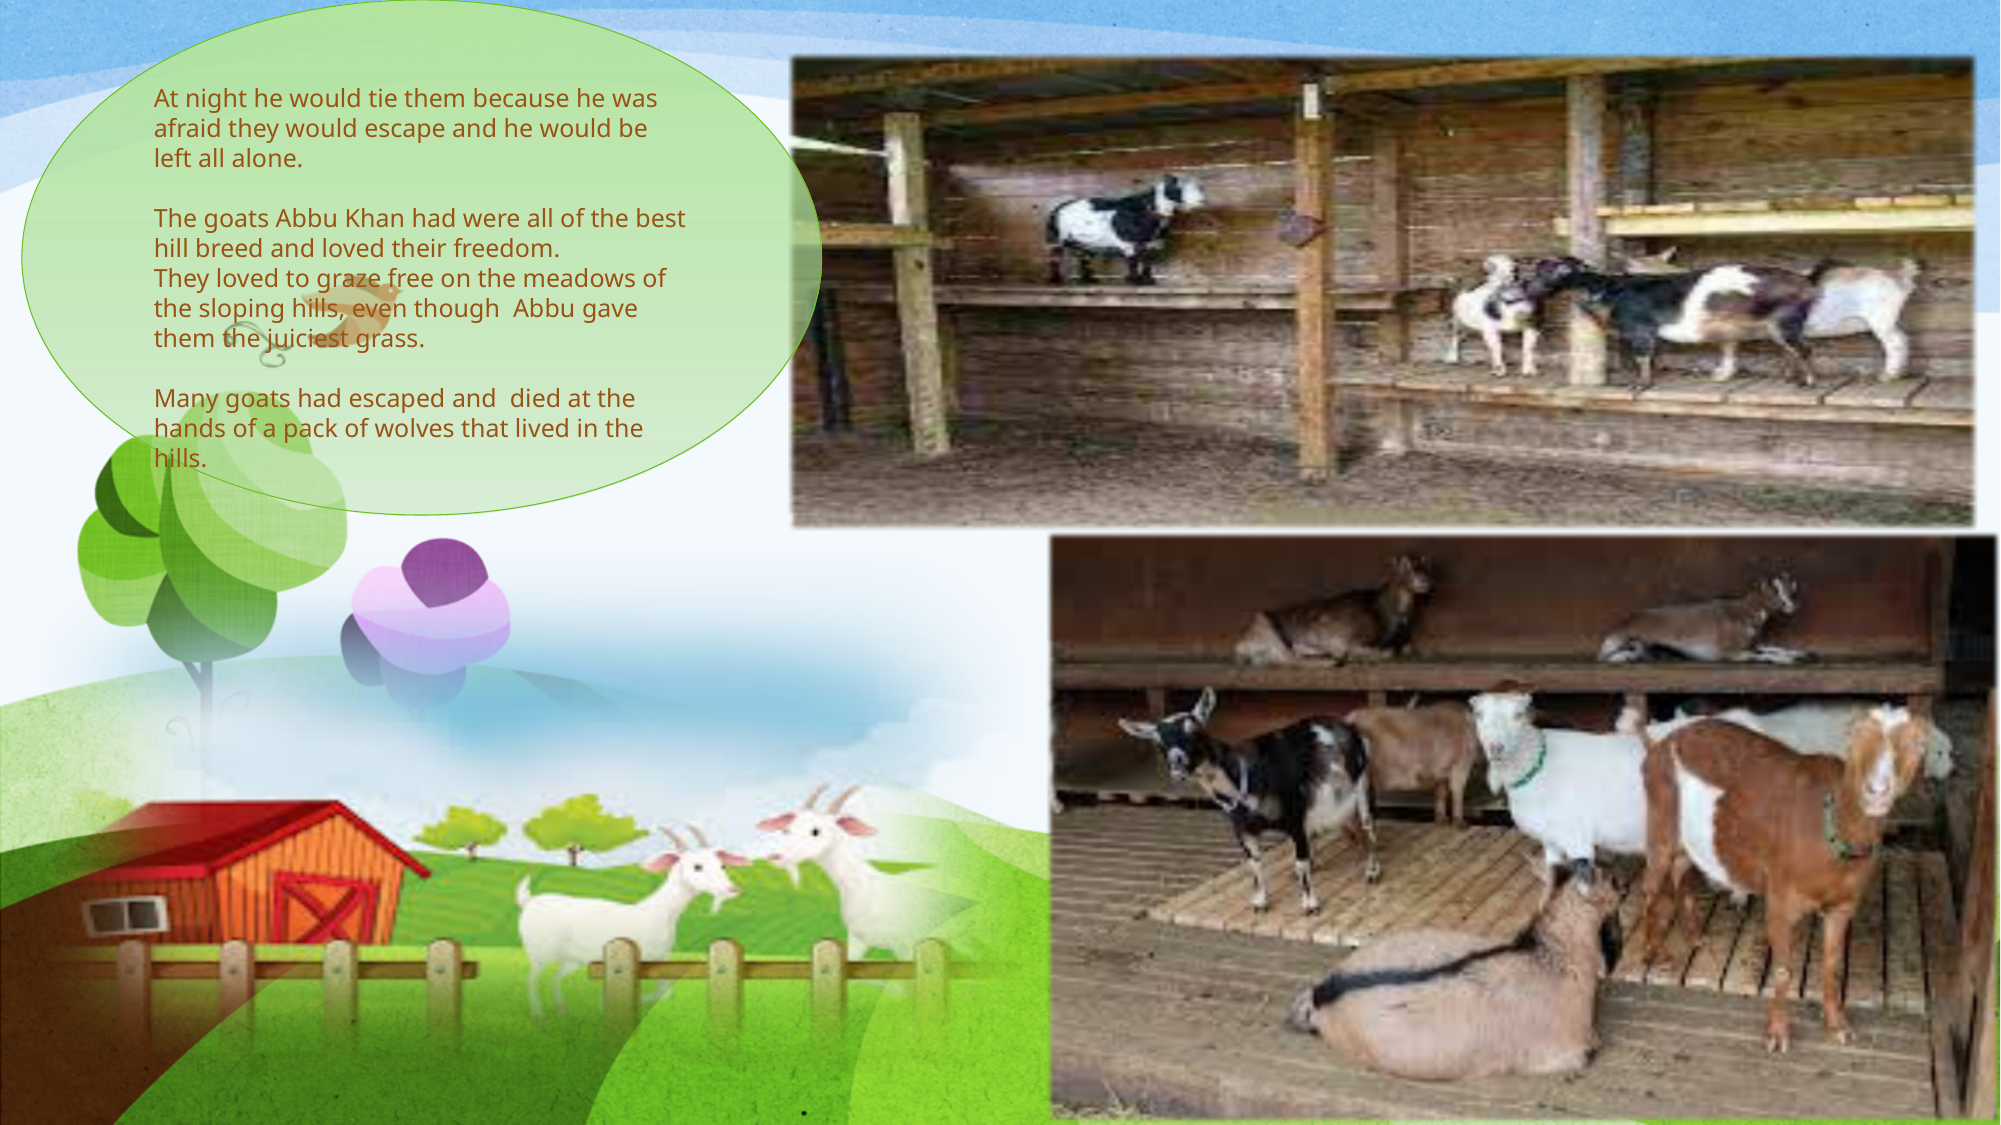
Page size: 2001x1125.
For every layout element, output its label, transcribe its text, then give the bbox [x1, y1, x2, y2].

text_box At night he would tie them because he was afraid they would escape and he would be left all alone. The goats Abbu Khan had were all of the best hill breed and loved their freedom. They loved to graze free on the meadows of the sloping hills, even though Abbu gave them the juiciest grass. Many goats had escaped and died at the hands of a pack of wolves that lived in the hills. [21, 0, 788, 516]
picture [0, 0, 2001, 1125]
